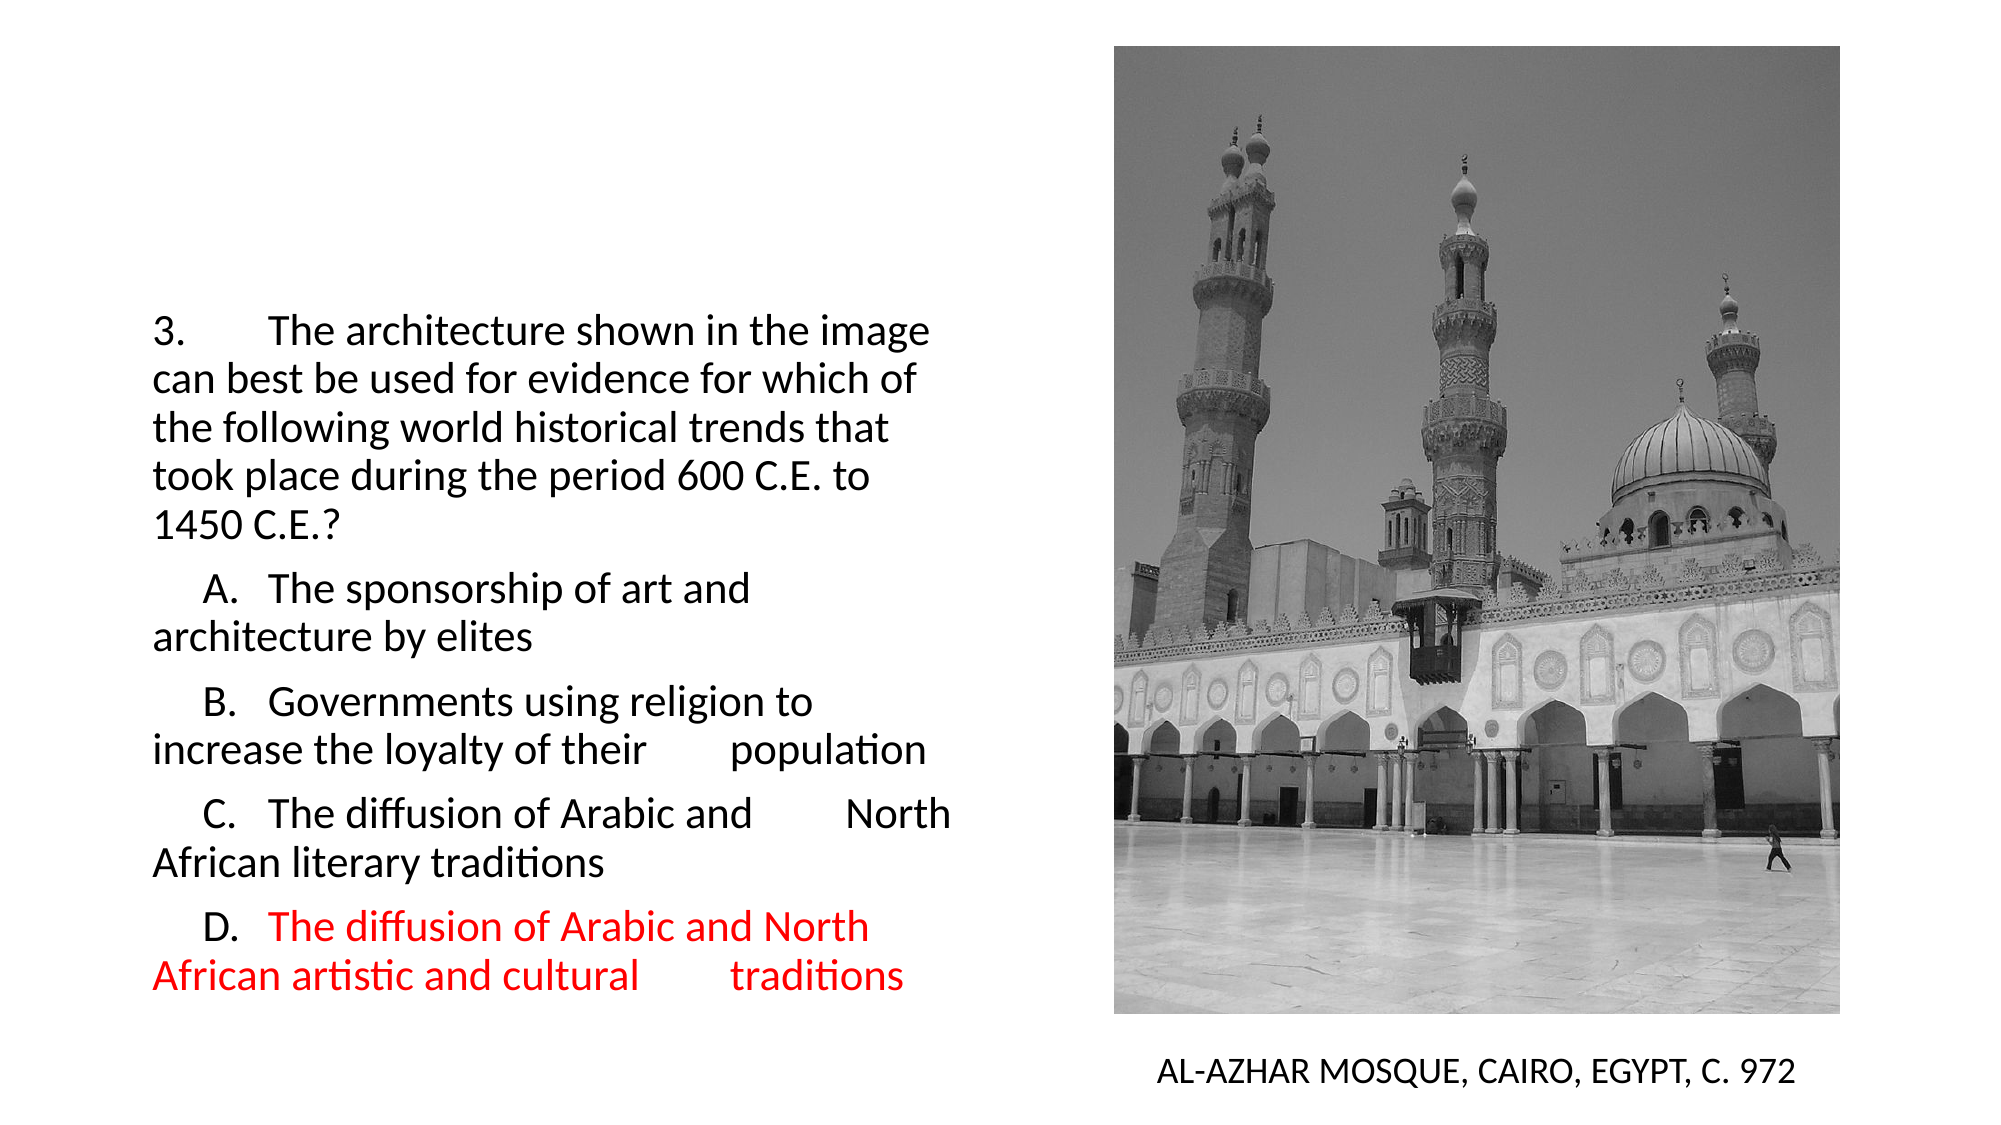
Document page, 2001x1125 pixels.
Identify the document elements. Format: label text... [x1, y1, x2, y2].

list 3. The architecture shown in the image can best be used for evidence for which of the following world historical trends that took place during the period 600 C.E. to 1450 C.E.? A. The sponsorship of art and architecture by elites B. Governments using religion to increase the loyalty of their population C. The diffusion of Arabic and North African literary traditions D. The diffusion of Arabic and North African artistic and cultural traditions [137, 299, 988, 1014]
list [1114, 46, 1840, 1014]
text_box AL-AZHAR MOSQUE, CAIRO, EGYPT, C. 972 [1142, 1038, 1812, 1099]
